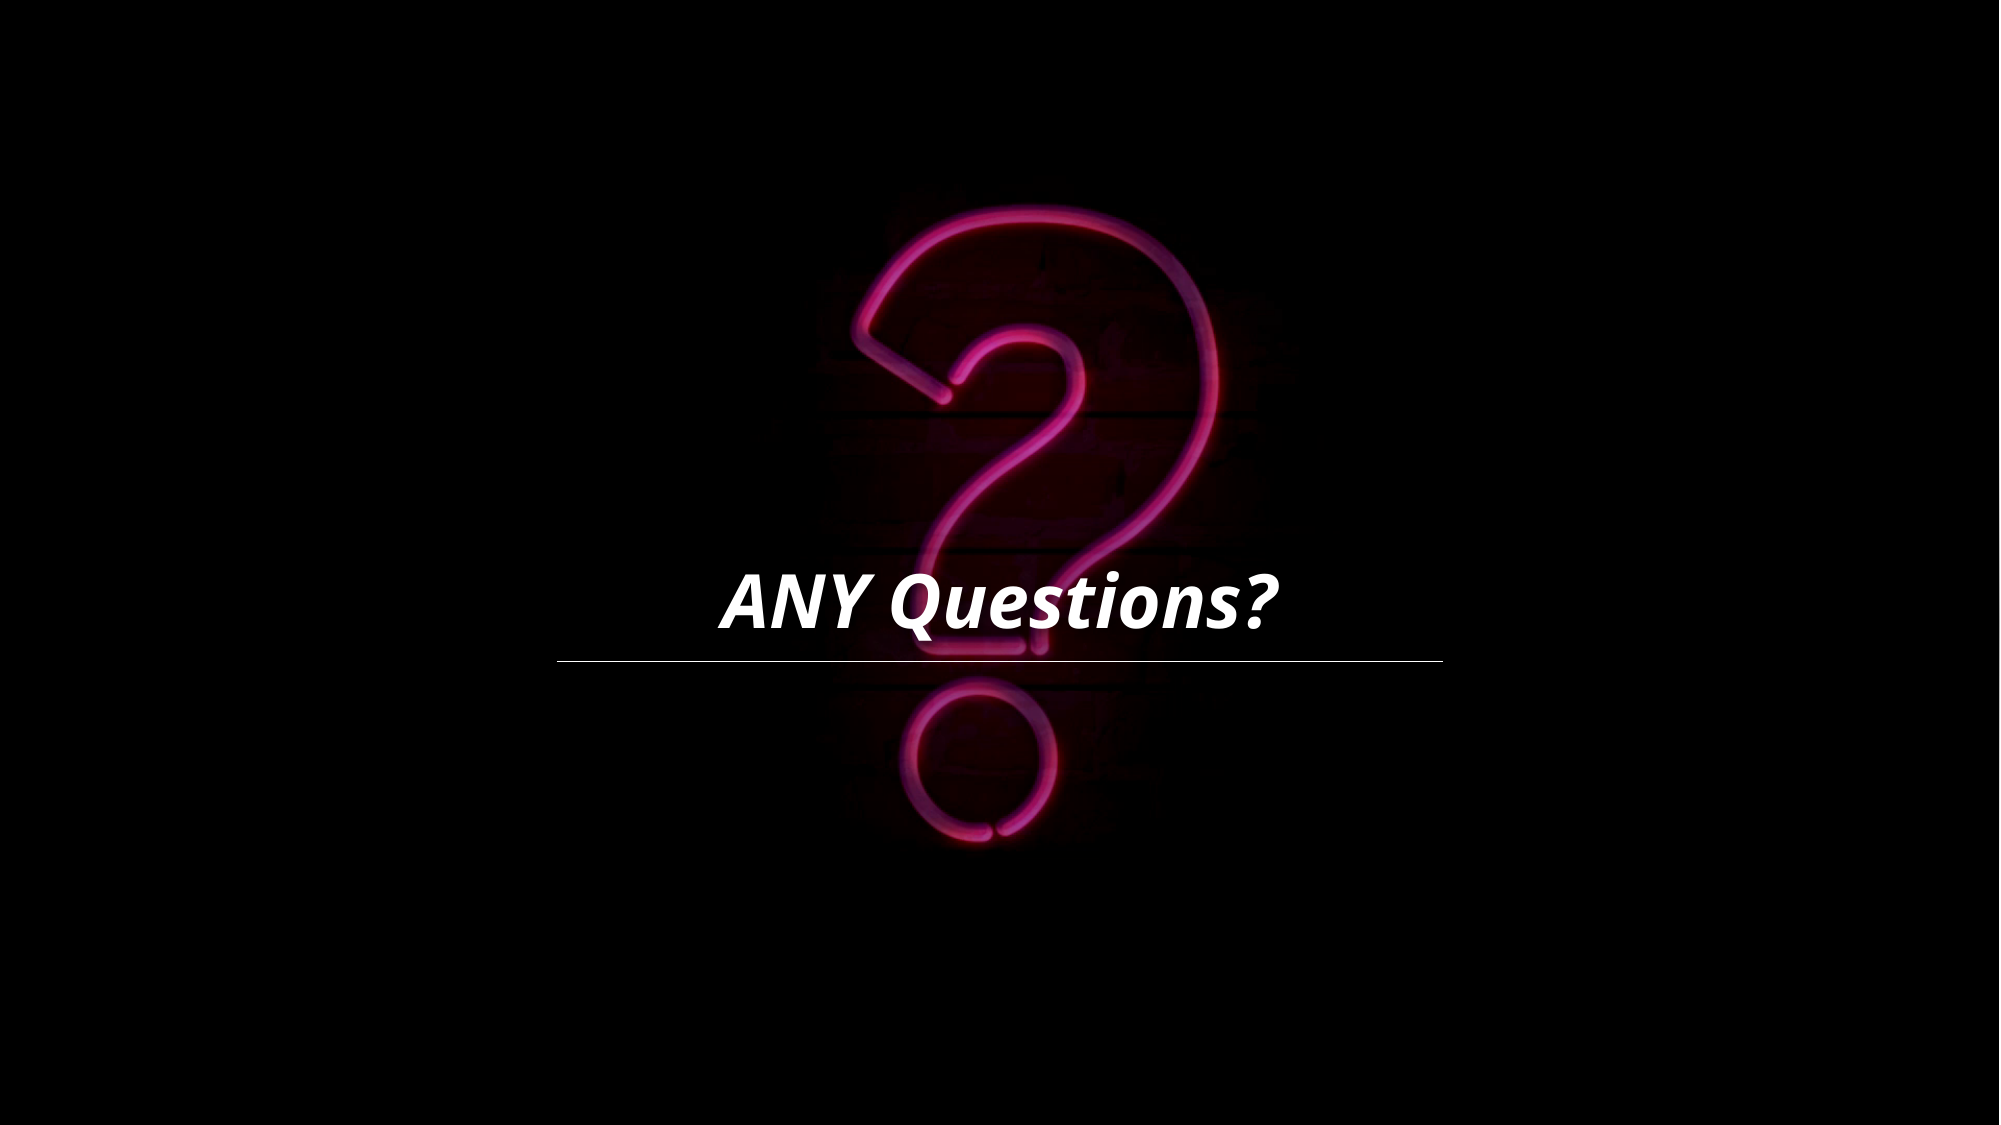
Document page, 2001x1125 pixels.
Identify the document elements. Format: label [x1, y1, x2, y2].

text_box [0, 0, 2000, 1125]
